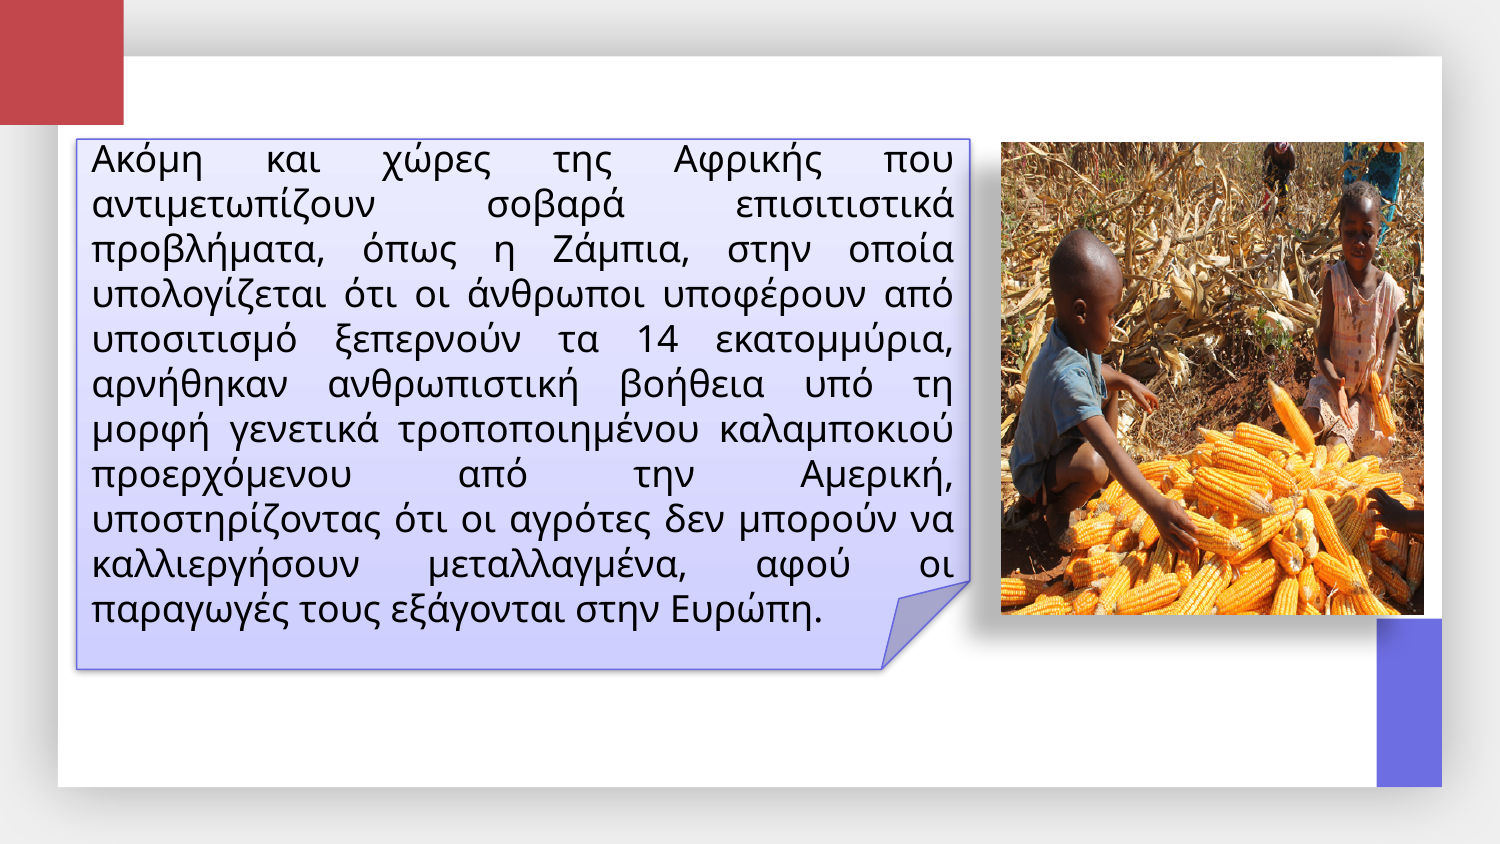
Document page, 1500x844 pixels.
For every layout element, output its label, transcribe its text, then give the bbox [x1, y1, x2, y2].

picture [1000, 142, 1424, 616]
text_box Ακόμη και χώρες της Αφρικής που αντιμετωπίζουν σοβαρά επισιτιστικά προβλήματα, όπως η Ζάμπια, στην οποία υπολογίζεται ότι οι άνθρωποι υποφέρουν από υποσιτισμό ξεπερνούν τα 14 εκατομμύρια, αρνήθηκαν ανθρωπιστική βοήθεια υπό τη μορφή γενετικά τροποποιημένου καλαμποκιού προερχόμενου από την Αμερική, υποστηρίζοντας ότι οι αγρότες δεν μπορούν να καλλιεργήσουν μεταλλαγμένα, αφού οι παραγωγές τους εξάγονται στην Ευρώπη. [75, 138, 971, 671]
